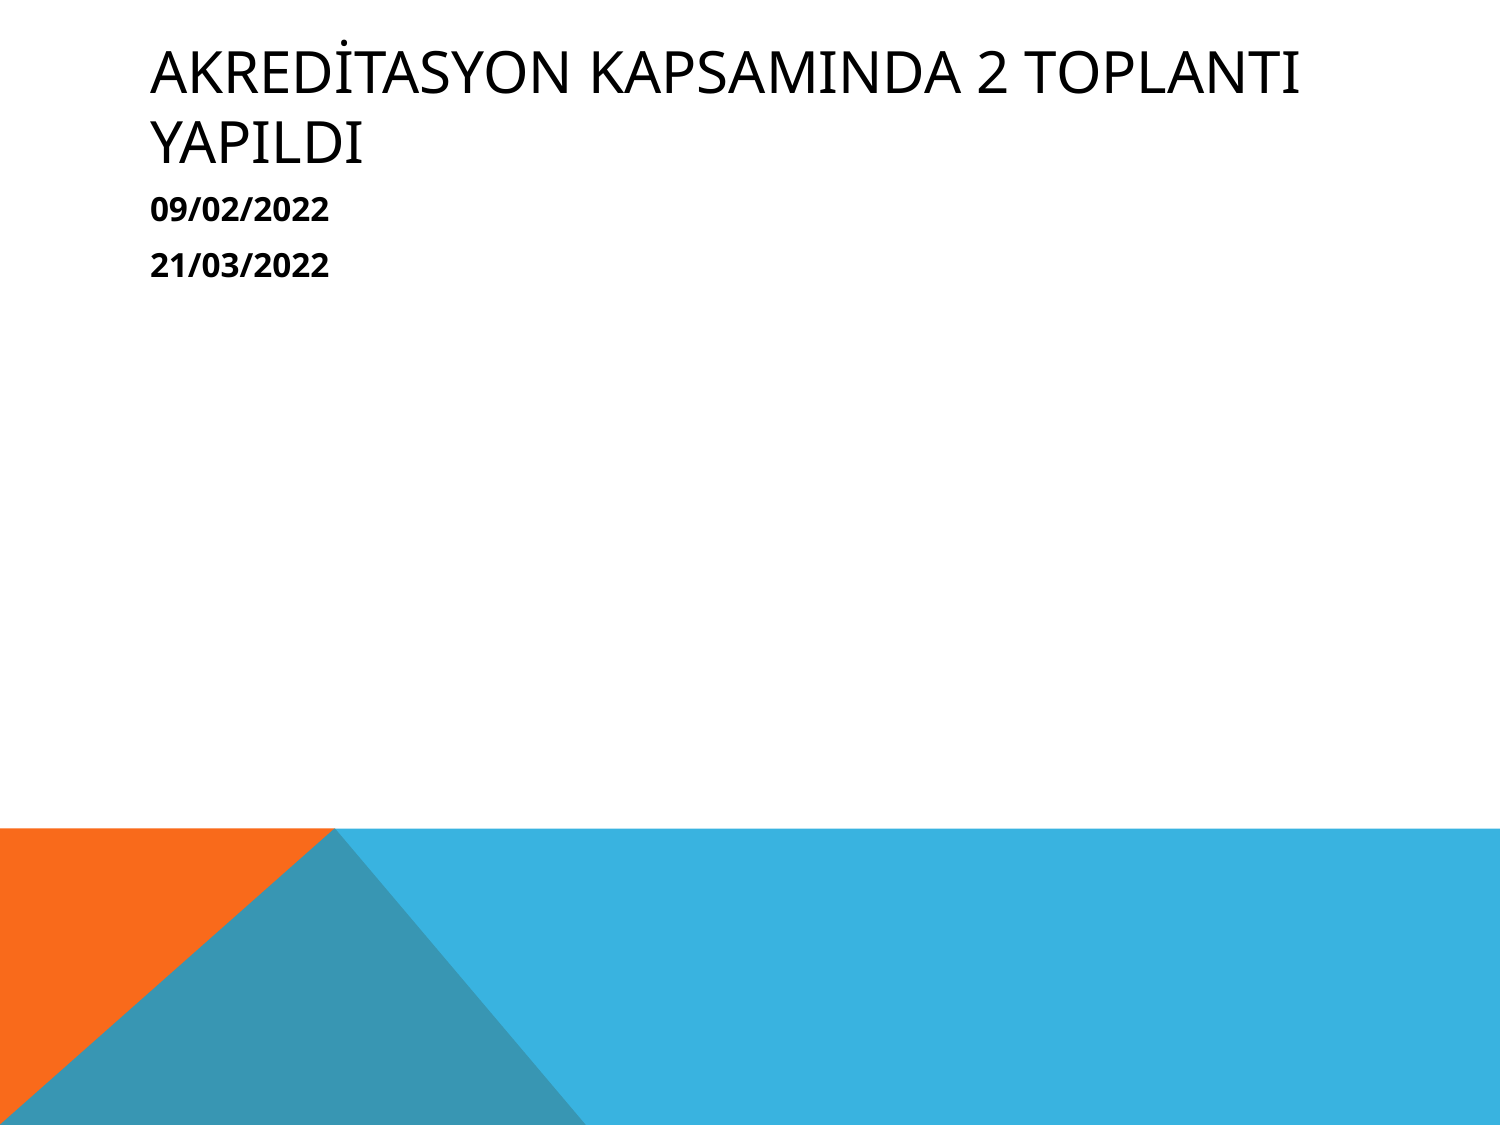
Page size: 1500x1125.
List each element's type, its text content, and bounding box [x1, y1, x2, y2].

title Akreditasyon Kapsamında 2 toplantı yapıldı [135, 60, 1369, 150]
list 09/02/2022 21/03/2022 [135, 180, 1369, 768]
